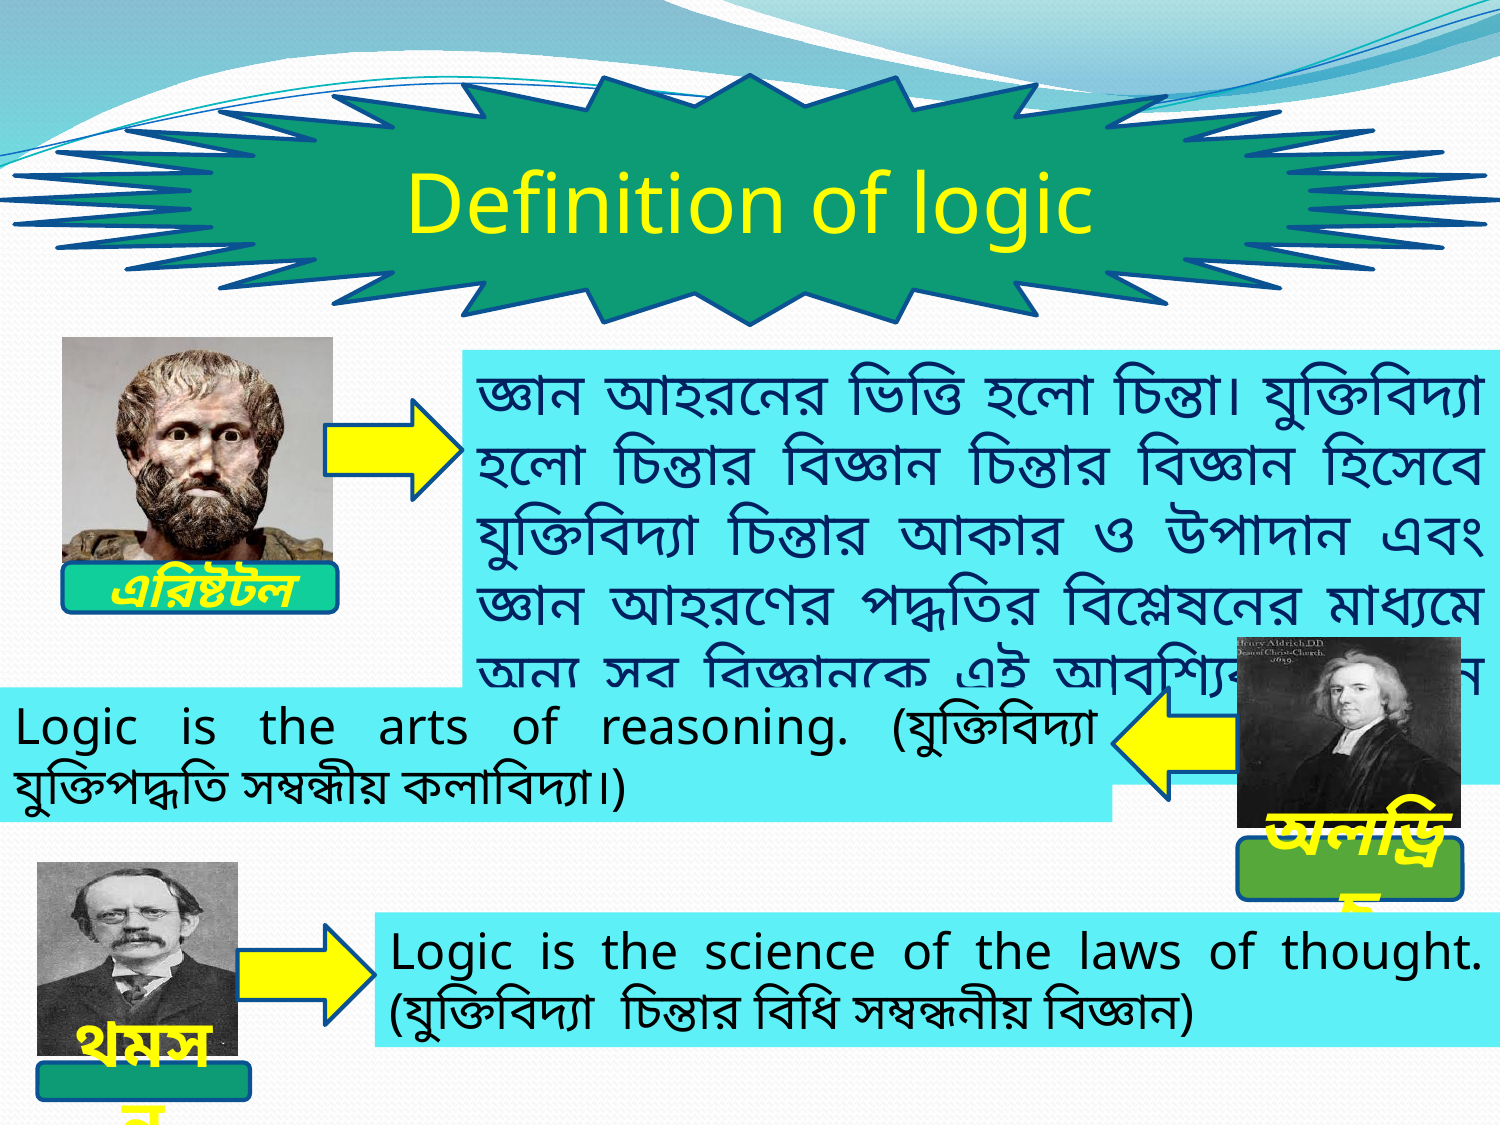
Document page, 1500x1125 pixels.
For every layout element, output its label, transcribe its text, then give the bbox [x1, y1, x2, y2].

table_header লেখক [60, 562, 338, 575]
picture [37, 862, 238, 1056]
text_box [339, 398, 465, 502]
text_box Definition of logic [0, 73, 1500, 327]
text_box জ্ঞান আহরনের ভিত্তি হলো চিন্তা। যুক্তিবিদ্যা হলো চিন্তার বিজ্ঞান চিন্তার বিজ্ঞান হিসেবে যুক্তিবিদ্যা চিন্তার আকার ও উপাদান এবং জ্ঞান আহরণের পদ্ধতির বিশ্লেষনের মাধ্যমে অন্য সব বিজ্ঞানকে এই আবশ্যিকতা প্রদান করে। [462, 349, 1500, 785]
text_box Logic is the science of the laws of thought. (যুক্তিবিদ্যা চিন্তার বিধি সম্বন্ধনীয় বিজ্ঞান) [374, 912, 1500, 1048]
table_header বইয়ের নাম [1230, 638, 1237, 713]
text_box থমসন [35, 1060, 253, 1103]
table_cell উচ্চ মাধ্যমিক যুক্তিবিদ্যা [36, 1060, 242, 1067]
text_box এরিষ্টটল [60, 565, 340, 615]
table_header বইয়ের নাম [1461, 640, 1466, 785]
table_cell উচ্চ মাধ্যমিক যুক্তিবিদ্যা [1239, 836, 1460, 840]
picture [62, 337, 333, 563]
text_box Logic is the arts of reasoning. (যুক্তিবিদ্যা যুক্তিপদ্ধতি সম্বন্ধীয় কলাবিদ্যা।) [0, 687, 1113, 823]
text_box [1110, 685, 1230, 802]
text_box [244, 923, 378, 1027]
picture [1237, 637, 1461, 829]
text_box অলড্রিচ [1235, 839, 1465, 903]
